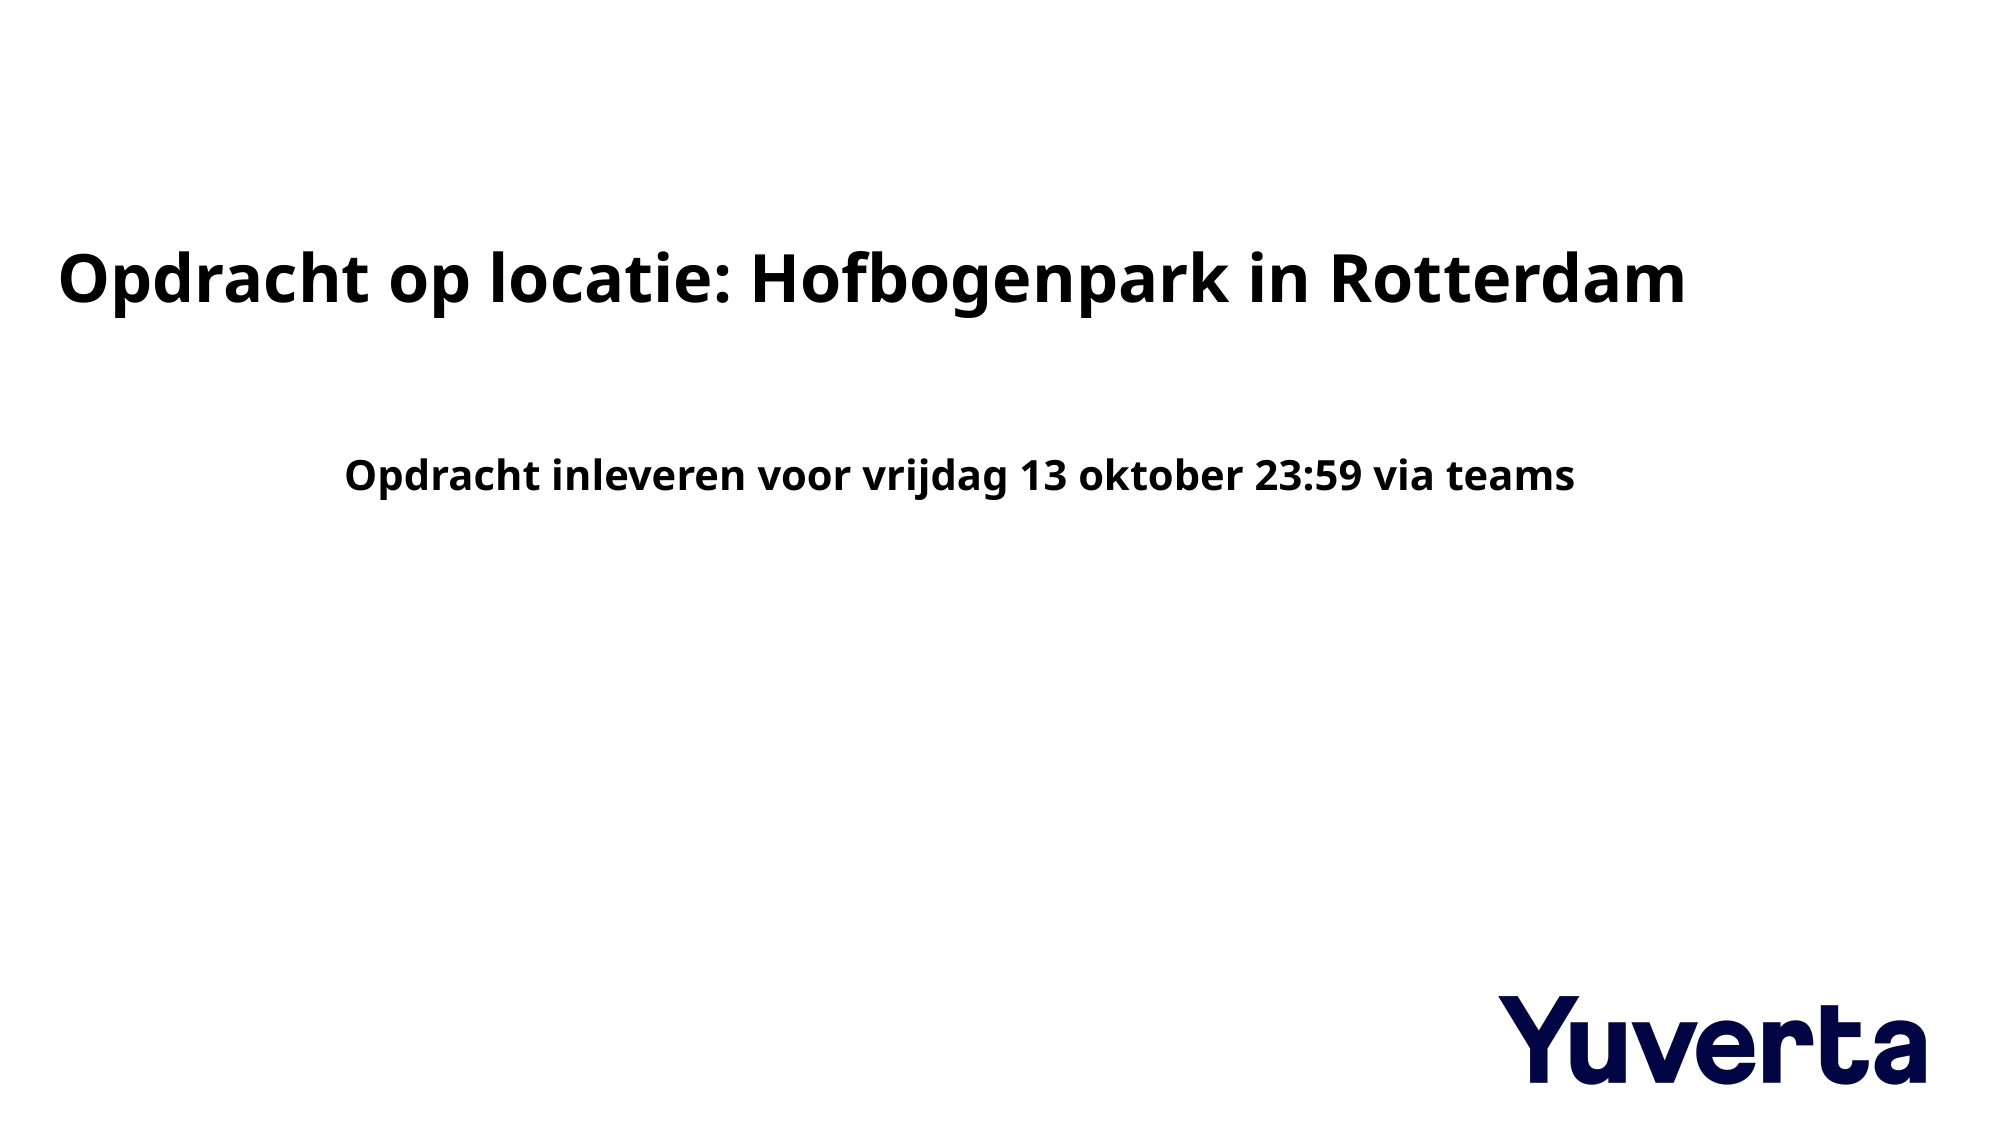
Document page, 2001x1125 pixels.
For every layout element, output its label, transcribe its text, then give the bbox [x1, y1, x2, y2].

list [1469, 966, 1967, 1125]
title Opdracht inleveren voor vrijdag 13 oktober 23:59 via teams [329, 368, 2000, 586]
text_box Opdracht op locatie: Hofbogenpark in Rotterdam [10, 172, 1736, 390]
